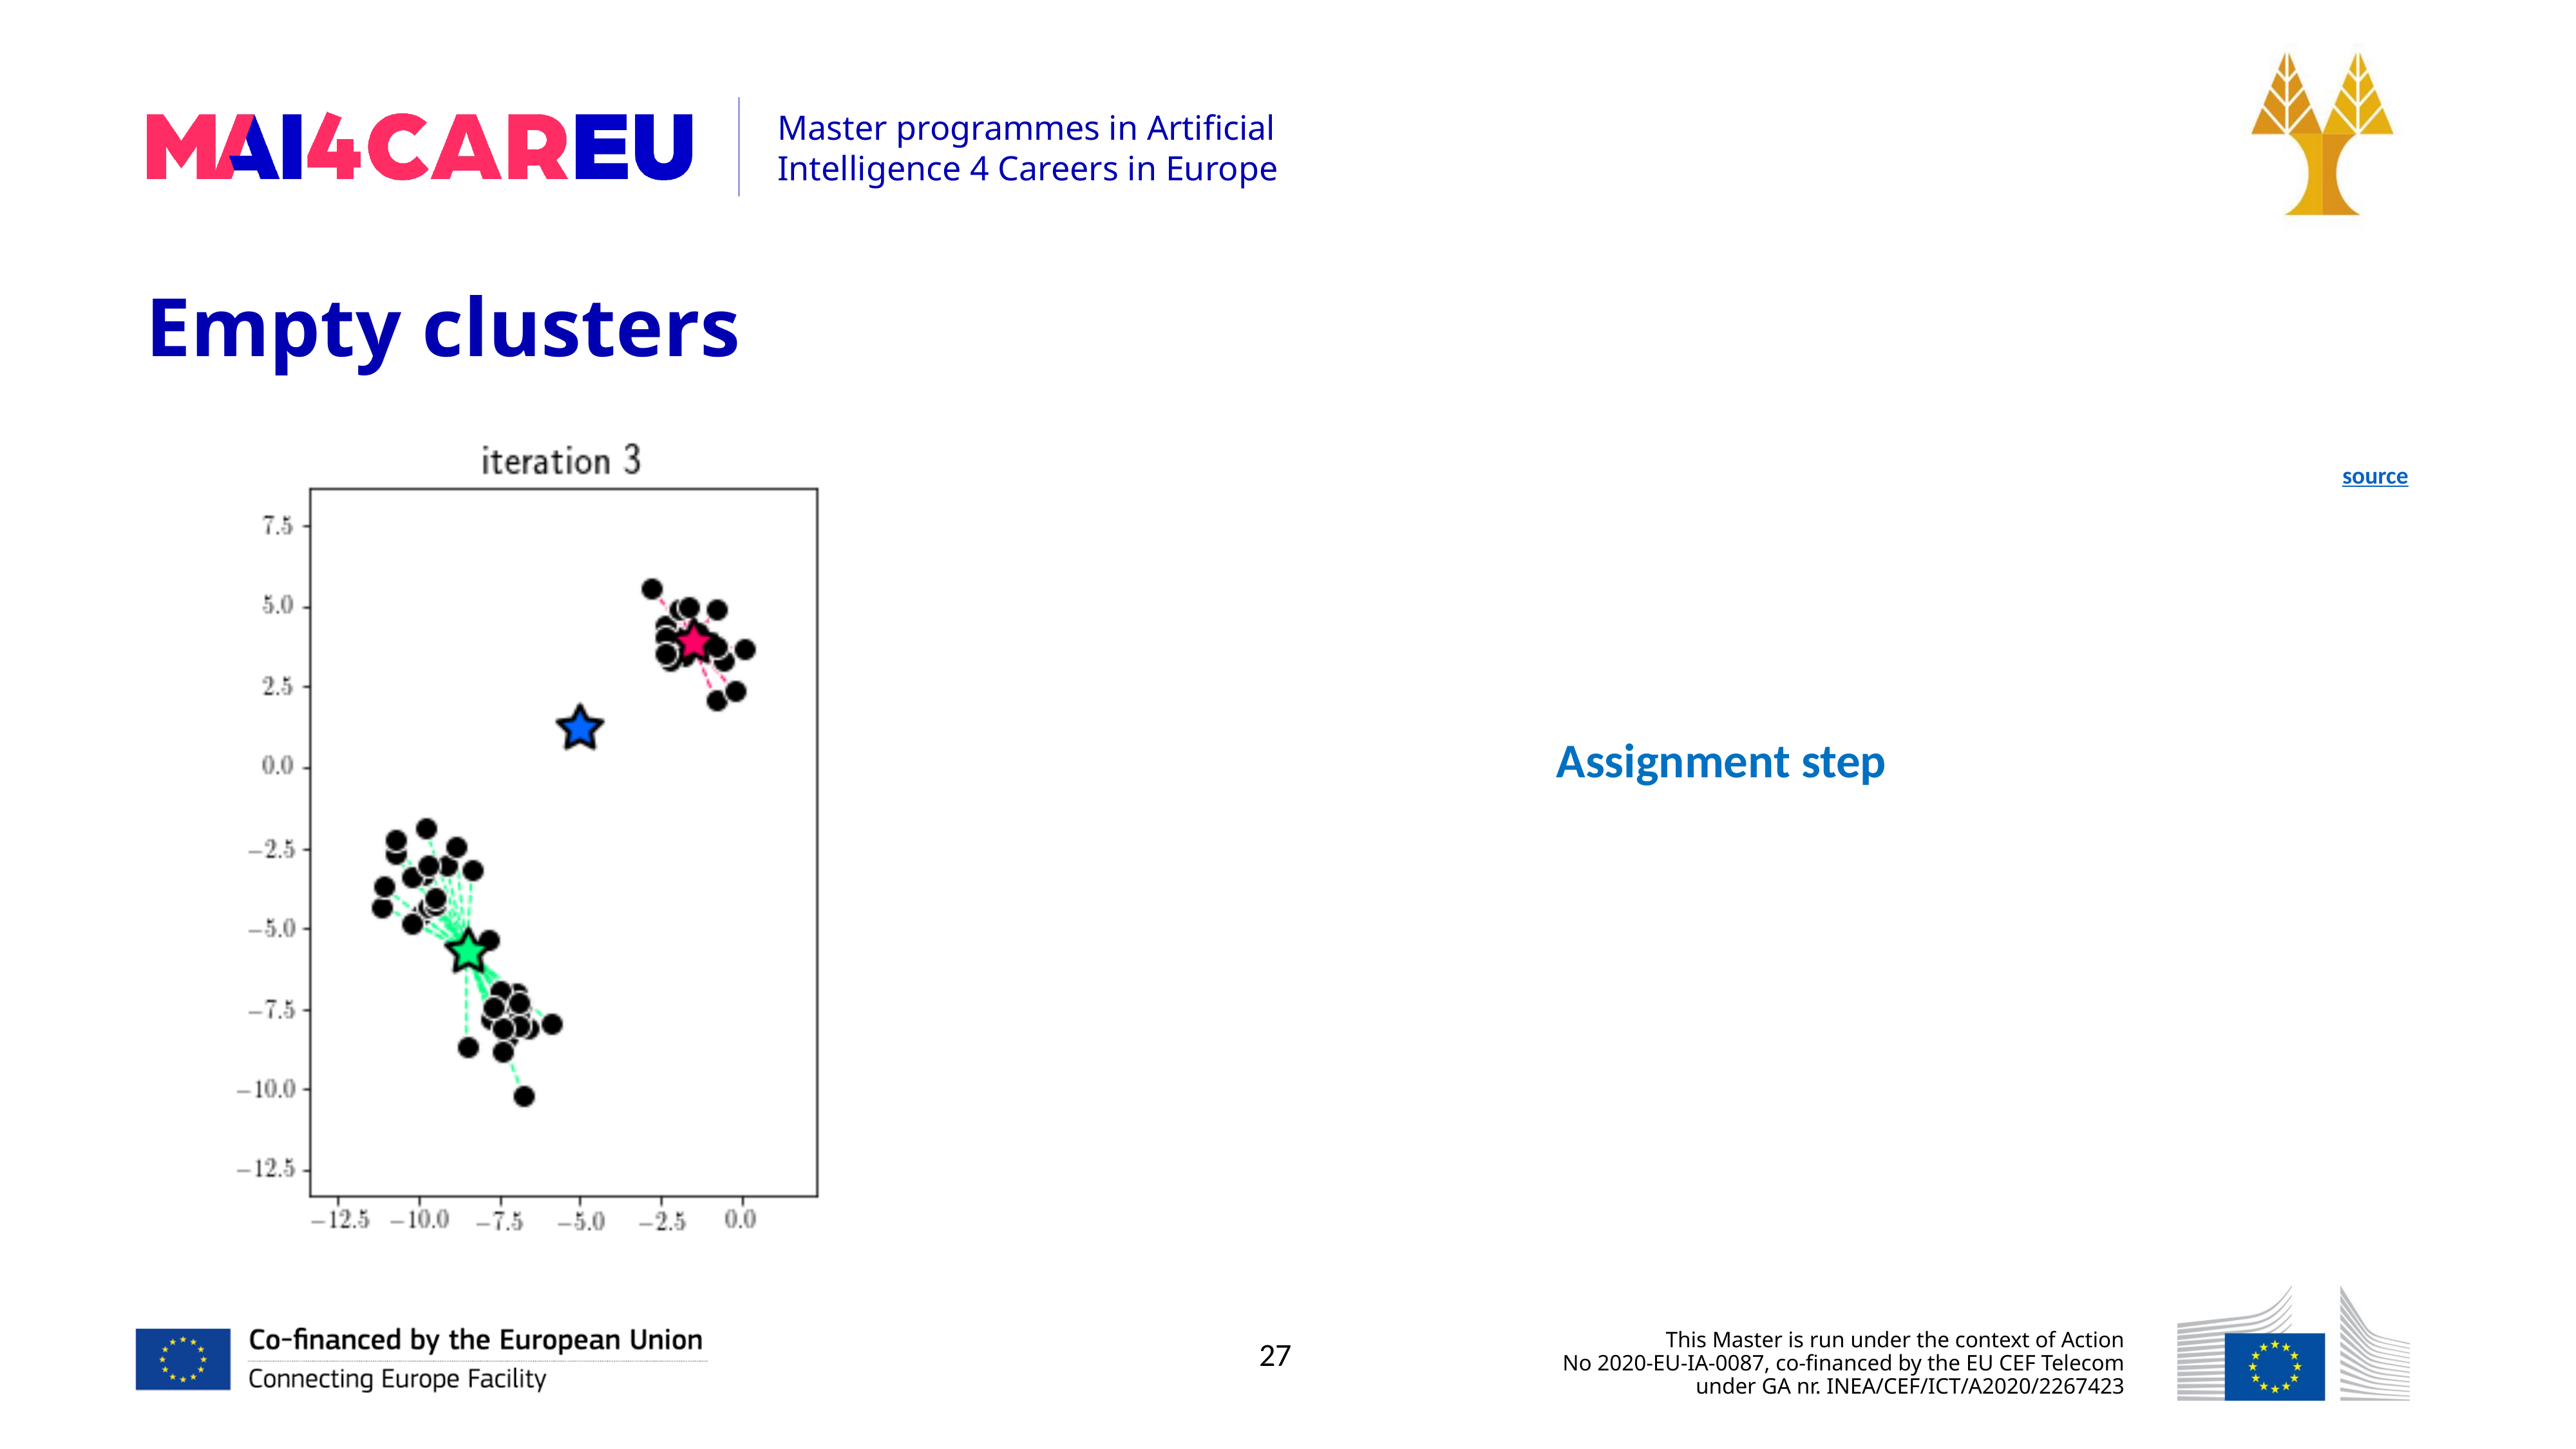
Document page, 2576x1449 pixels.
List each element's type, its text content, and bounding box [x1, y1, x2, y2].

picture [124, 1319, 713, 1399]
text_box source [2337, 454, 2431, 495]
picture [2216, 38, 2417, 238]
picture [147, 111, 692, 180]
text_box Assignment step [1367, 724, 2076, 792]
list Empty clusters [136, 274, 2417, 495]
slide_number 27 [1222, 1314, 1329, 1392]
picture [145, 421, 982, 1259]
picture [2177, 1285, 2410, 1401]
